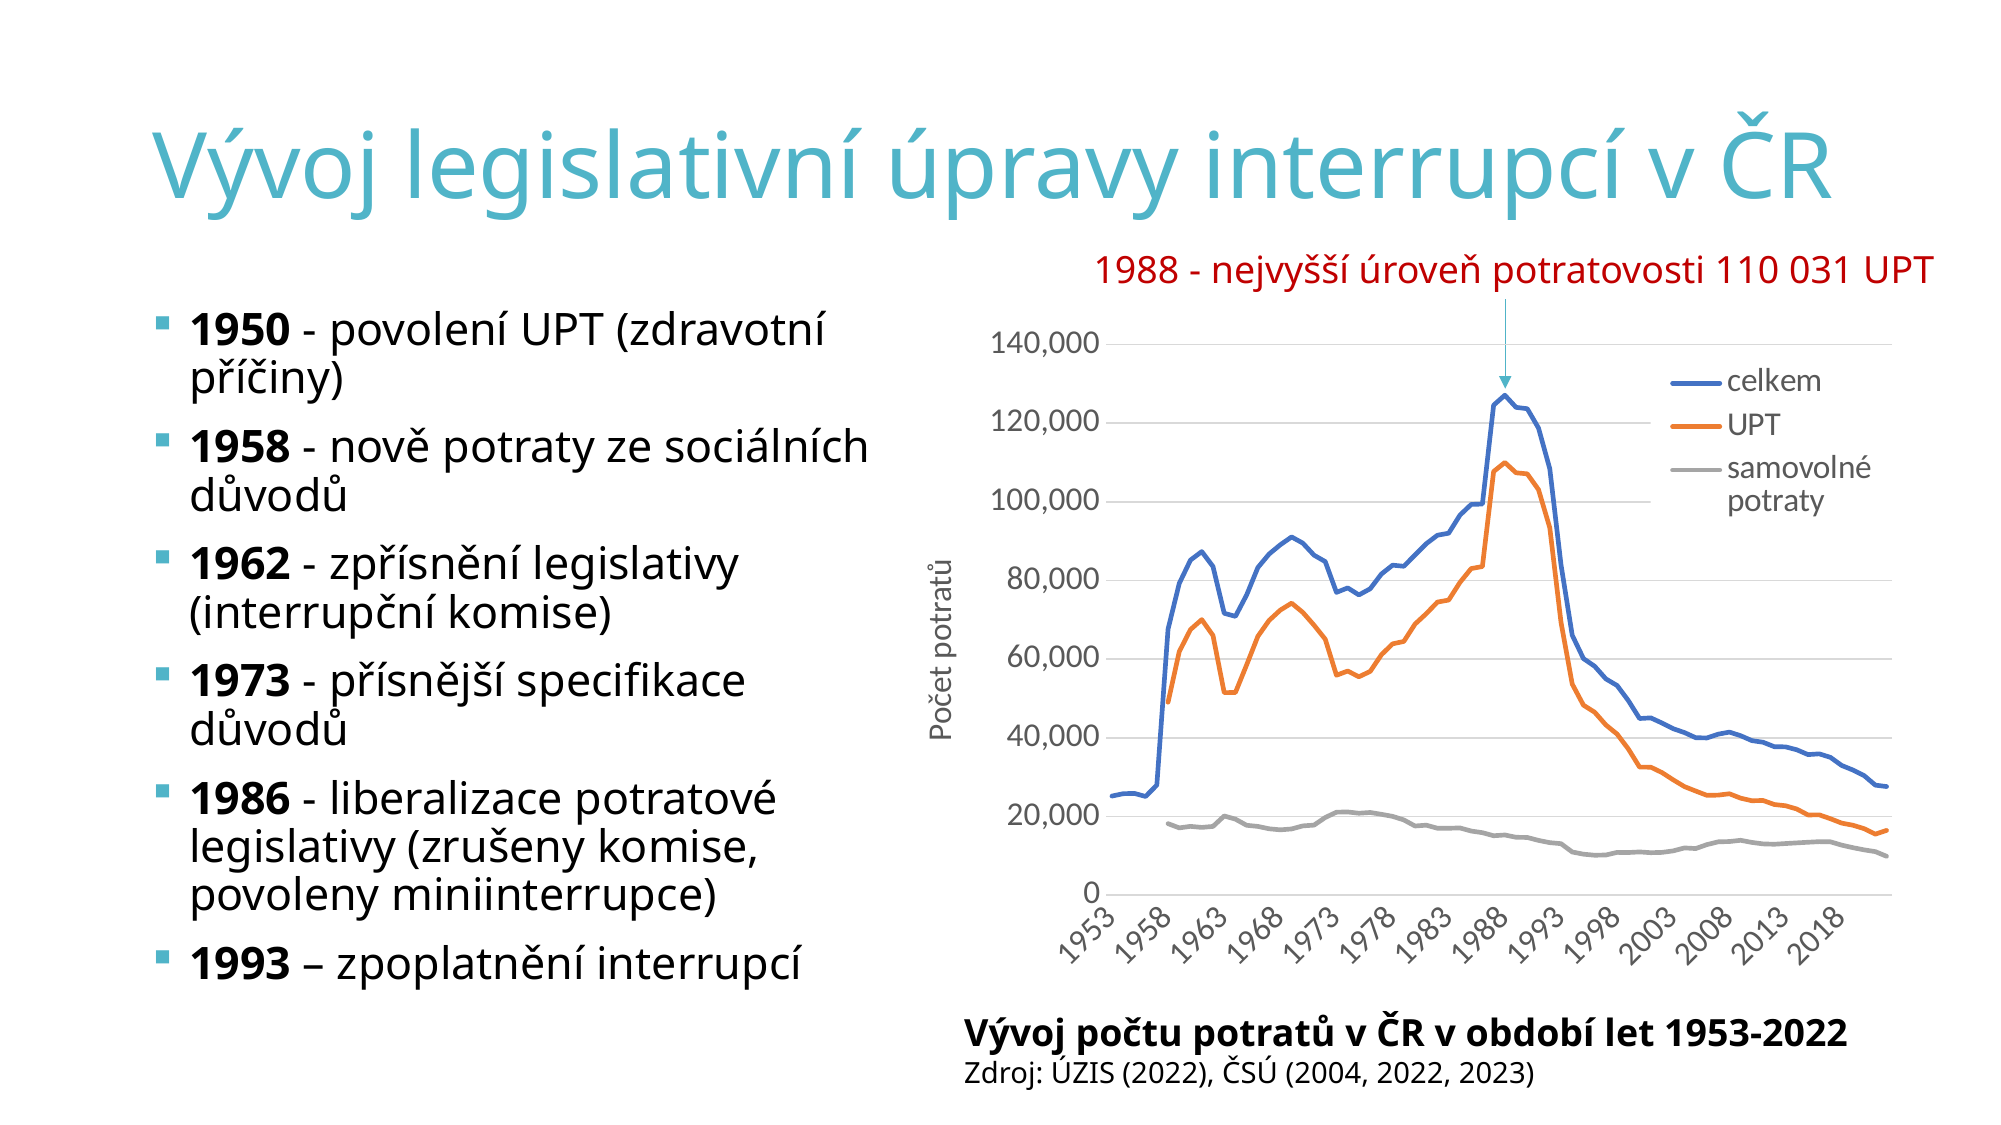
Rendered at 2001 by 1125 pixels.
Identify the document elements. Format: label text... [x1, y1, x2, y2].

title Vývoj legislativní úpravy interrupcí v ČR [137, 59, 1863, 278]
text_box 1988 - nejvyšší úroveň potratovosti 110 031 UPT [1003, 238, 1950, 299]
list 1950 - povolení UPT (zdravotní příčiny) 1958 - nově potraty ze sociálních důvodů 1962 - zpřísnění legislativy (interrupční komise) 1973 - přísnější specifikace důvodů 1986 - liberalizace potratové legislativy (zrušeny komise, povoleny miniinterrupce) 1993 – zpoplatnění interrupcí [137, 299, 890, 1002]
chart [889, 314, 1913, 987]
text_box Vývoj počtu potratů v ČR v období let 1953-2022 Zdroj: ÚZIS (2022), ČSÚ (2004, 2022, 2023) [949, 1001, 1881, 1097]
